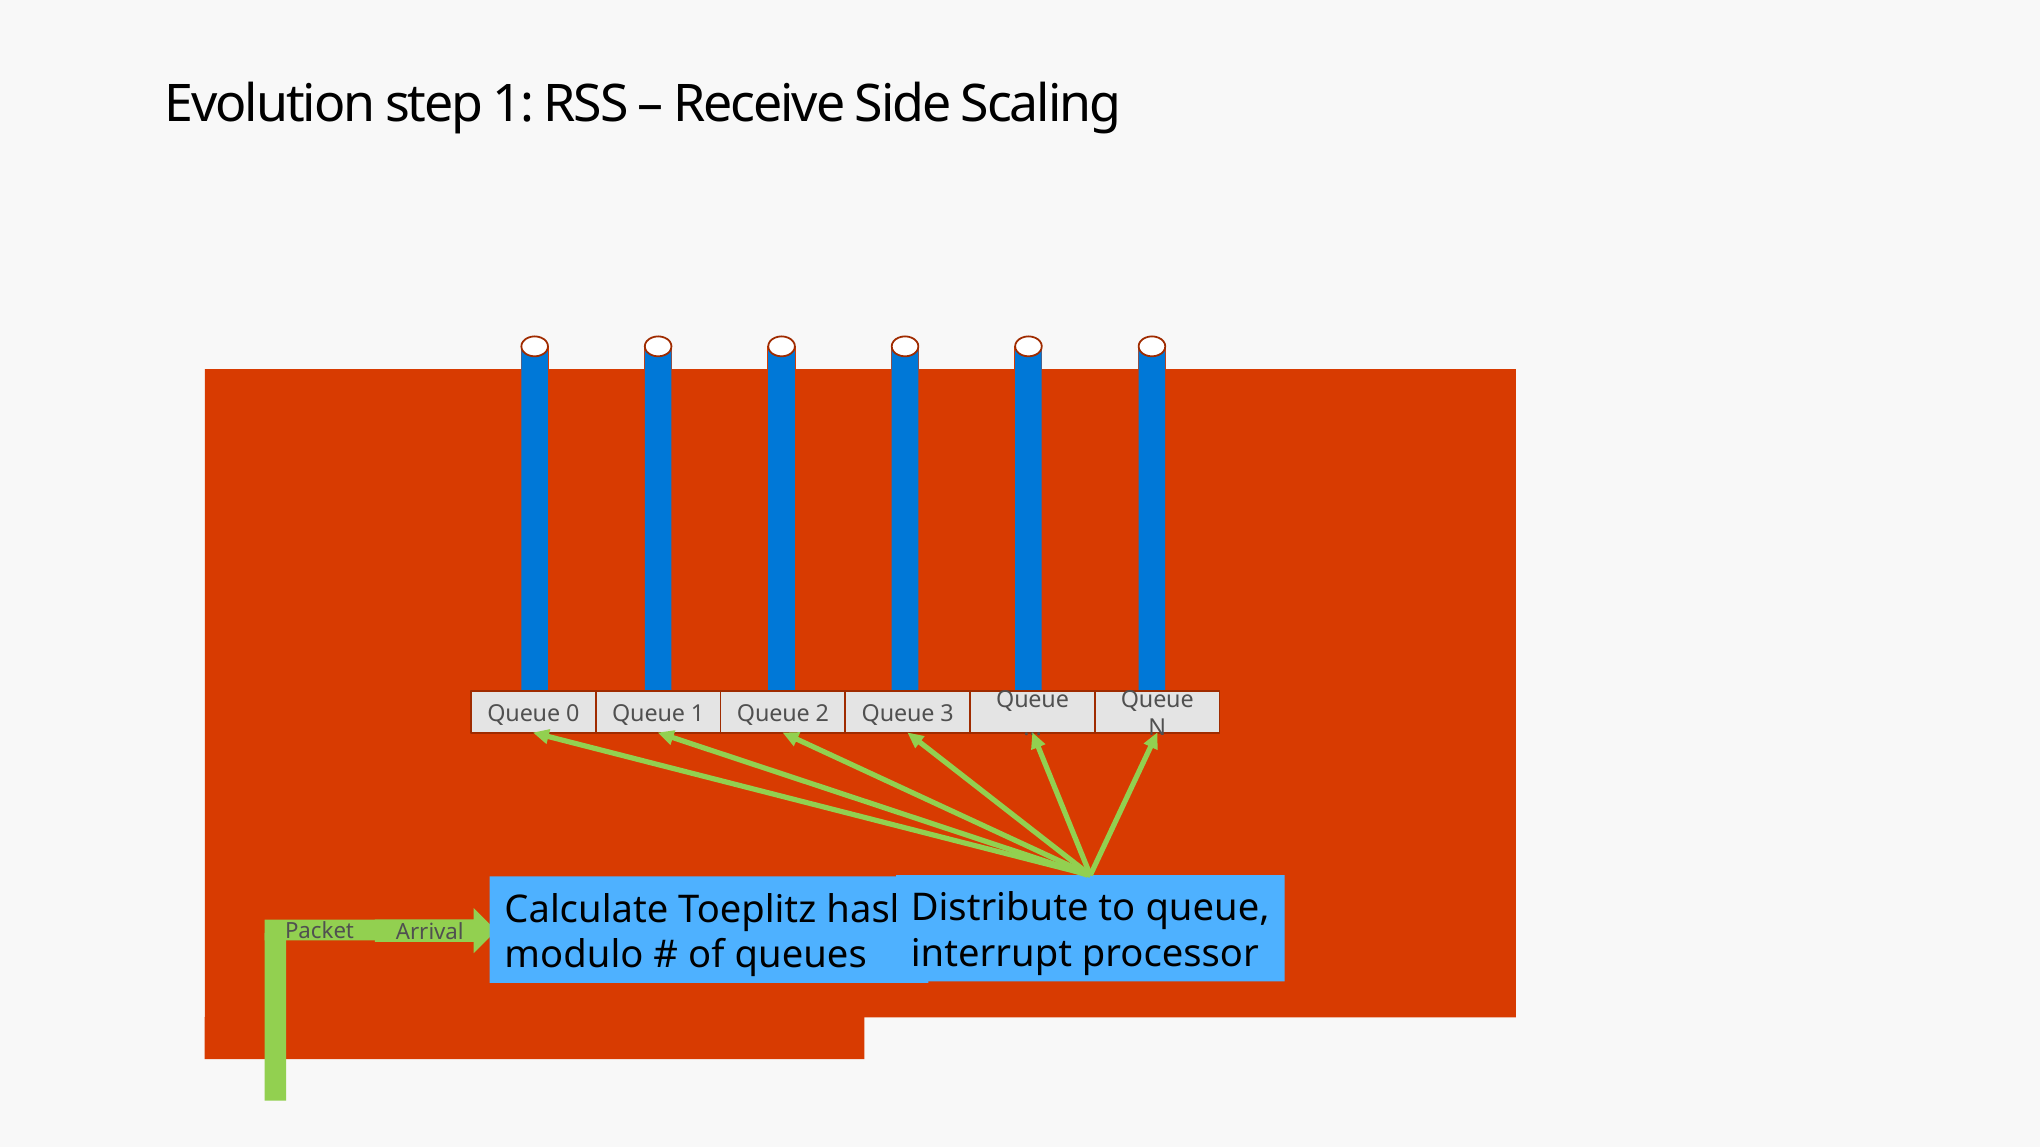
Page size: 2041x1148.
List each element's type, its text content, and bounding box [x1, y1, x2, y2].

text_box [782, 732, 907, 876]
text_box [1090, 732, 1158, 876]
title Evolution step 1: RSS – Receive Side Scaling [140, 61, 1900, 149]
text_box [891, 336, 919, 720]
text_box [907, 732, 1032, 876]
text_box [521, 336, 549, 720]
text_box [1138, 336, 1166, 720]
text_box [533, 732, 657, 876]
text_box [1032, 732, 1090, 876]
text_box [644, 336, 672, 720]
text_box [767, 336, 796, 720]
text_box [1014, 336, 1042, 720]
text_box [264, 1060, 287, 1102]
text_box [204, 368, 1517, 1060]
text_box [657, 732, 782, 876]
